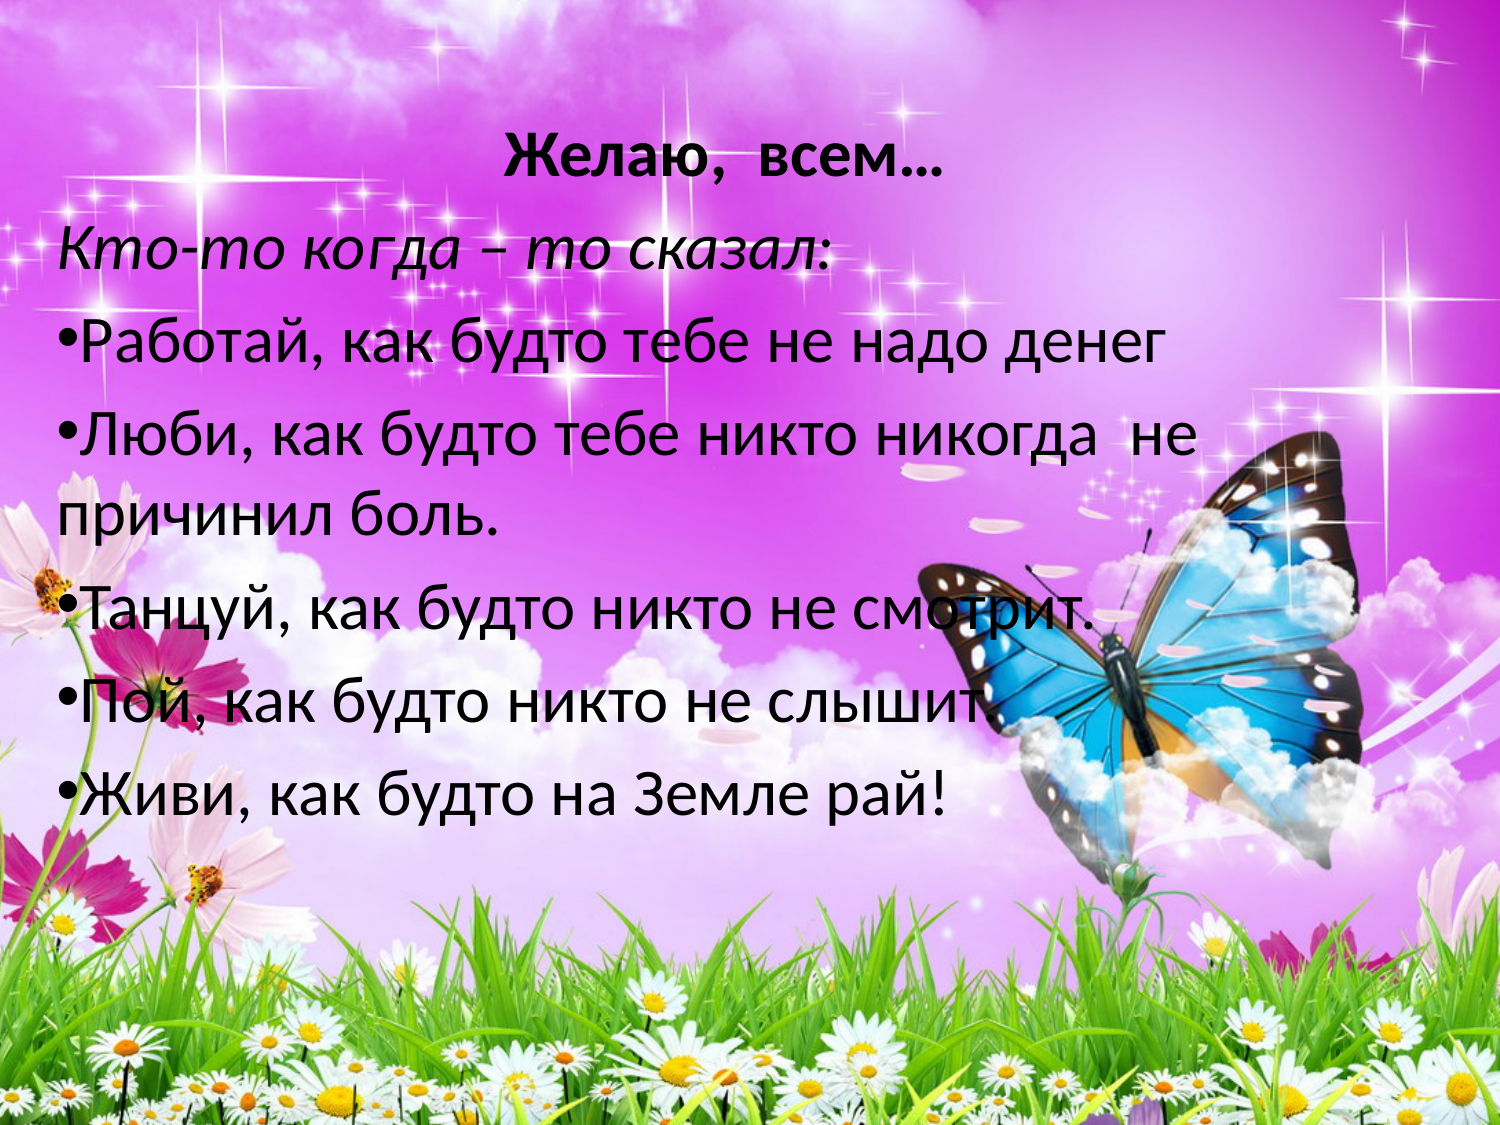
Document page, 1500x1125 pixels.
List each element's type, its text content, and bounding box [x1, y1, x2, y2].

list Желаю, всем… Кто-то когда – то сказал: Работай, как будто тебе не надо денег Люби, как будто тебе никто никогда не причинил боль. Танцуй, как будто никто не смотрит. Пой, как будто никто не слышит. Живи, как будто на Земле рай! [41, 101, 1426, 1006]
picture [0, 0, 1500, 1125]
